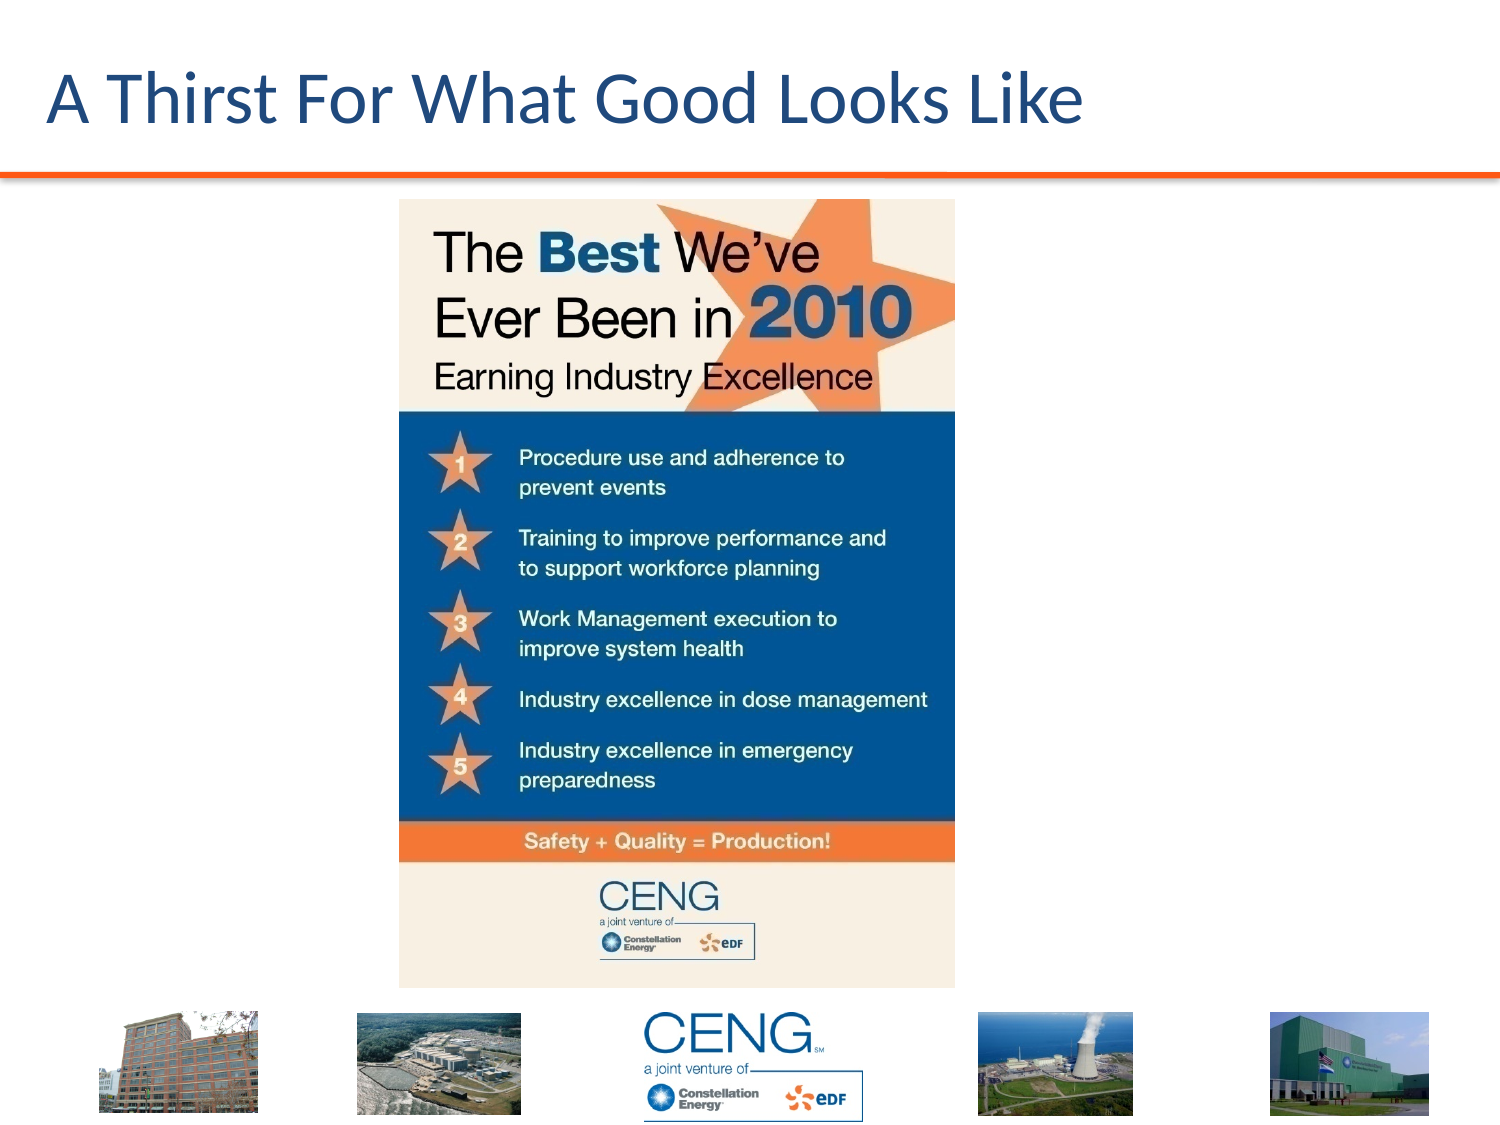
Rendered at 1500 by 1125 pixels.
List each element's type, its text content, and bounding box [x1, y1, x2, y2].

title “A Thirst For What Good Looks Like [0, 0, 1350, 188]
picture [644, 1012, 863, 1122]
picture [99, 1011, 258, 1113]
picture [357, 1013, 521, 1115]
picture [1270, 1012, 1429, 1116]
picture [978, 1012, 1133, 1116]
picture [399, 199, 955, 988]
